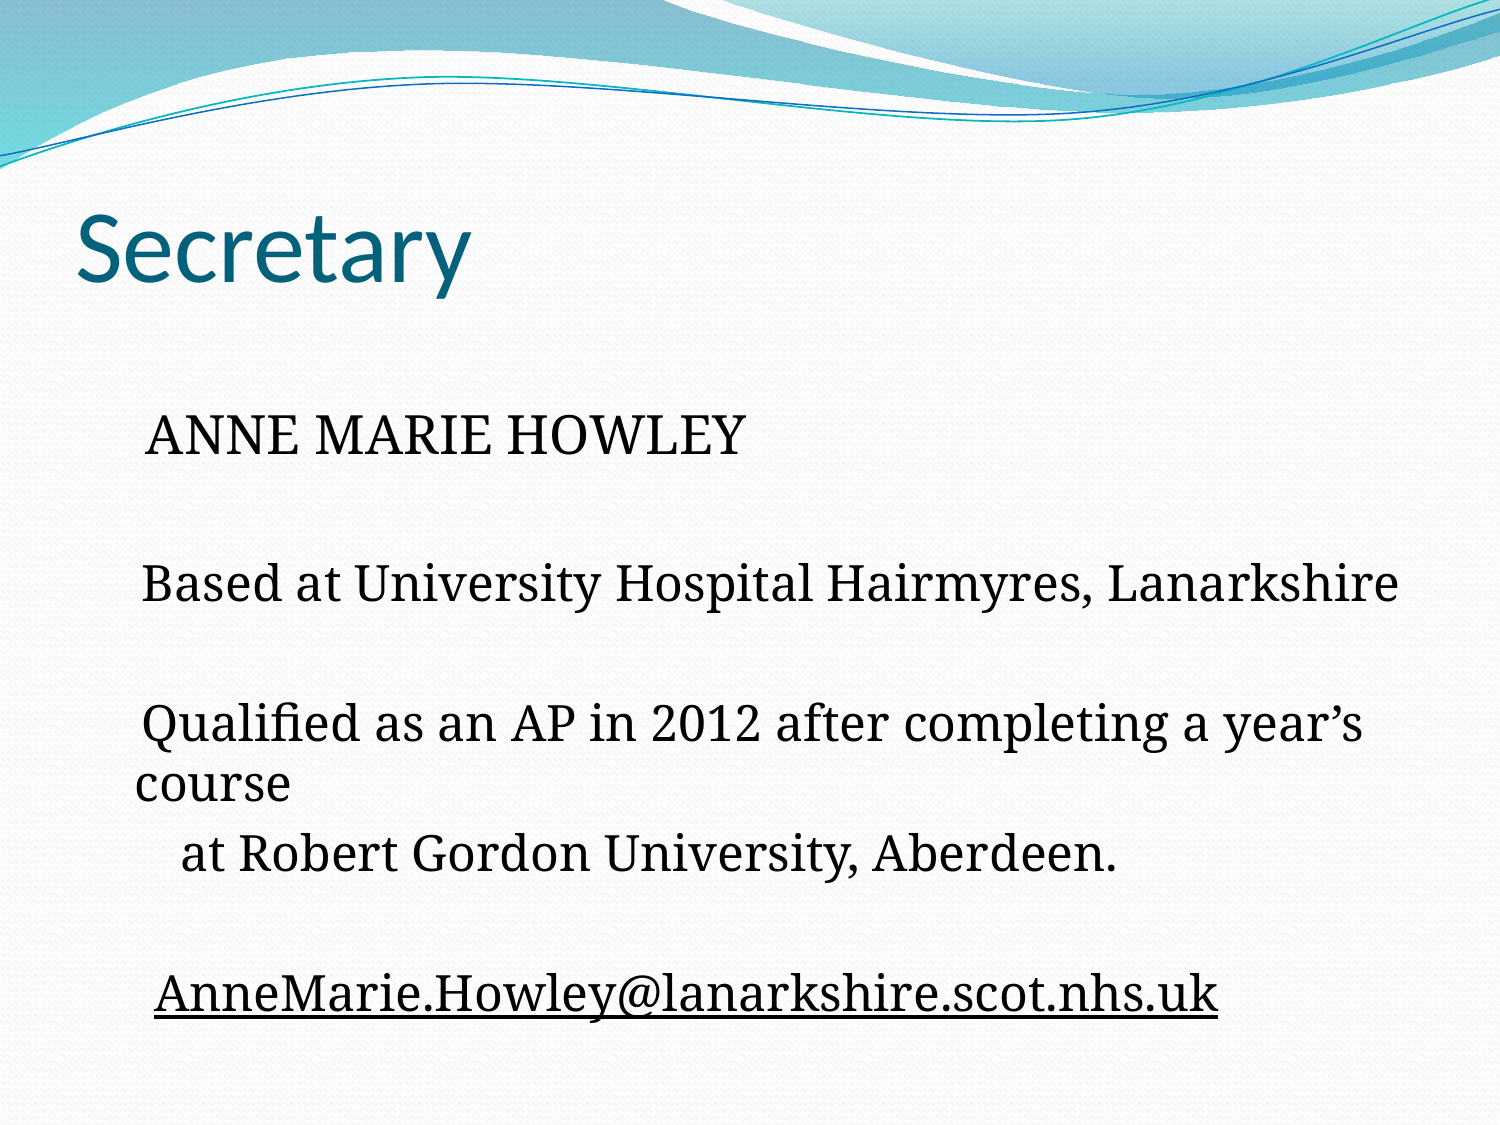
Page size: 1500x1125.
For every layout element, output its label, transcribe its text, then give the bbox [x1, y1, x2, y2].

title Secretary [75, 115, 1425, 303]
list ANNE MARIE HOWLEY Based at University Hospital Hairmyres, Lanarkshire Qualified as an AP in 2012 after completing a year’s course at Robert Gordon University, Aberdeen. AnneMarie.Howley@lanarkshire.scot.nhs.uk [75, 317, 1425, 1038]
